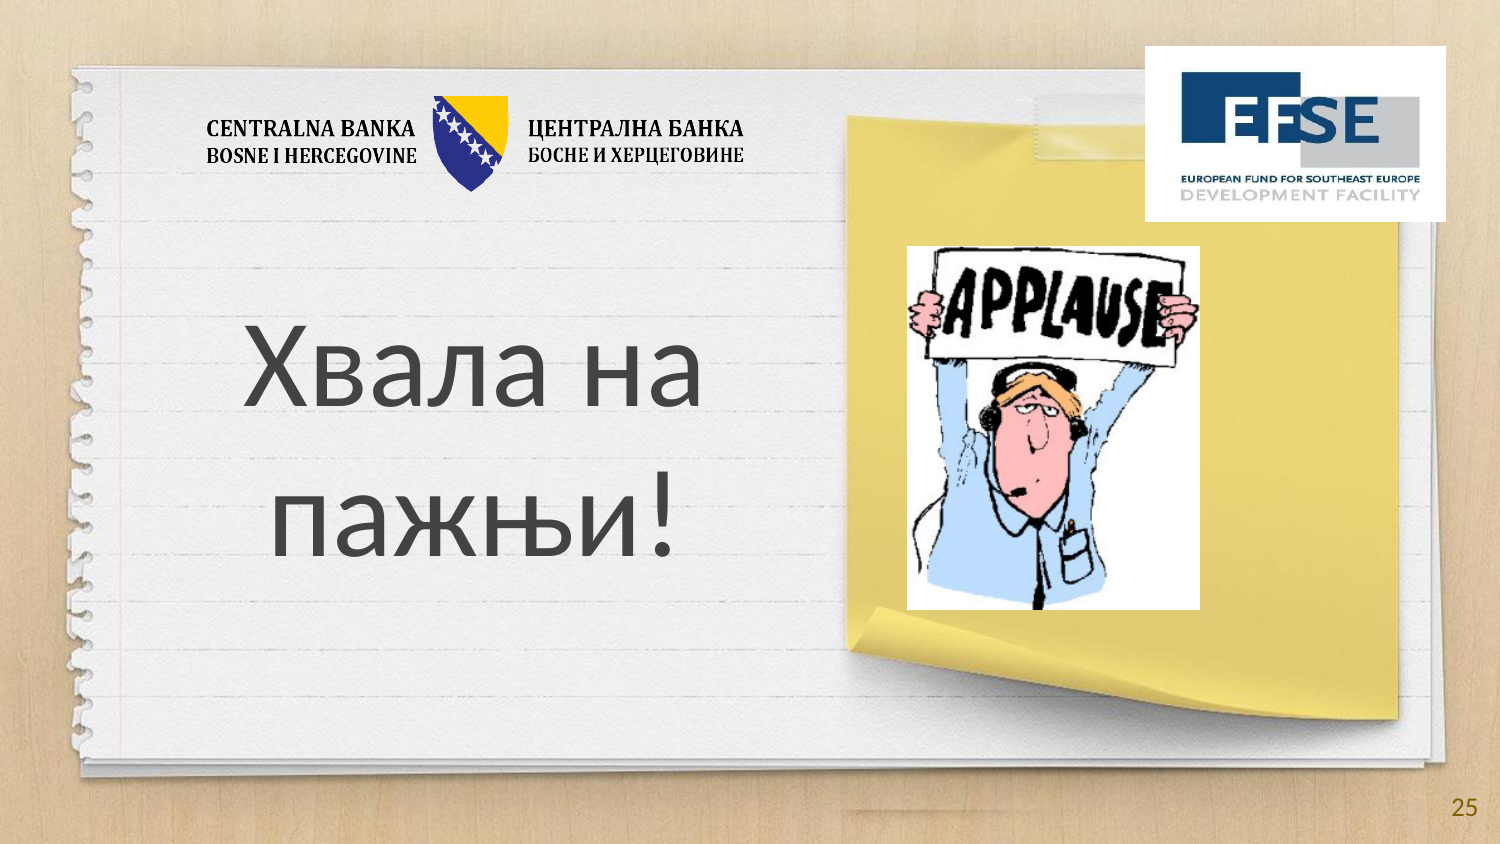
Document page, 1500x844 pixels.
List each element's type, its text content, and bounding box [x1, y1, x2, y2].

slide_number 25 [1429, 767, 1500, 844]
title Хвала на пажњи! [150, 296, 801, 597]
picture [0, 0, 1500, 844]
